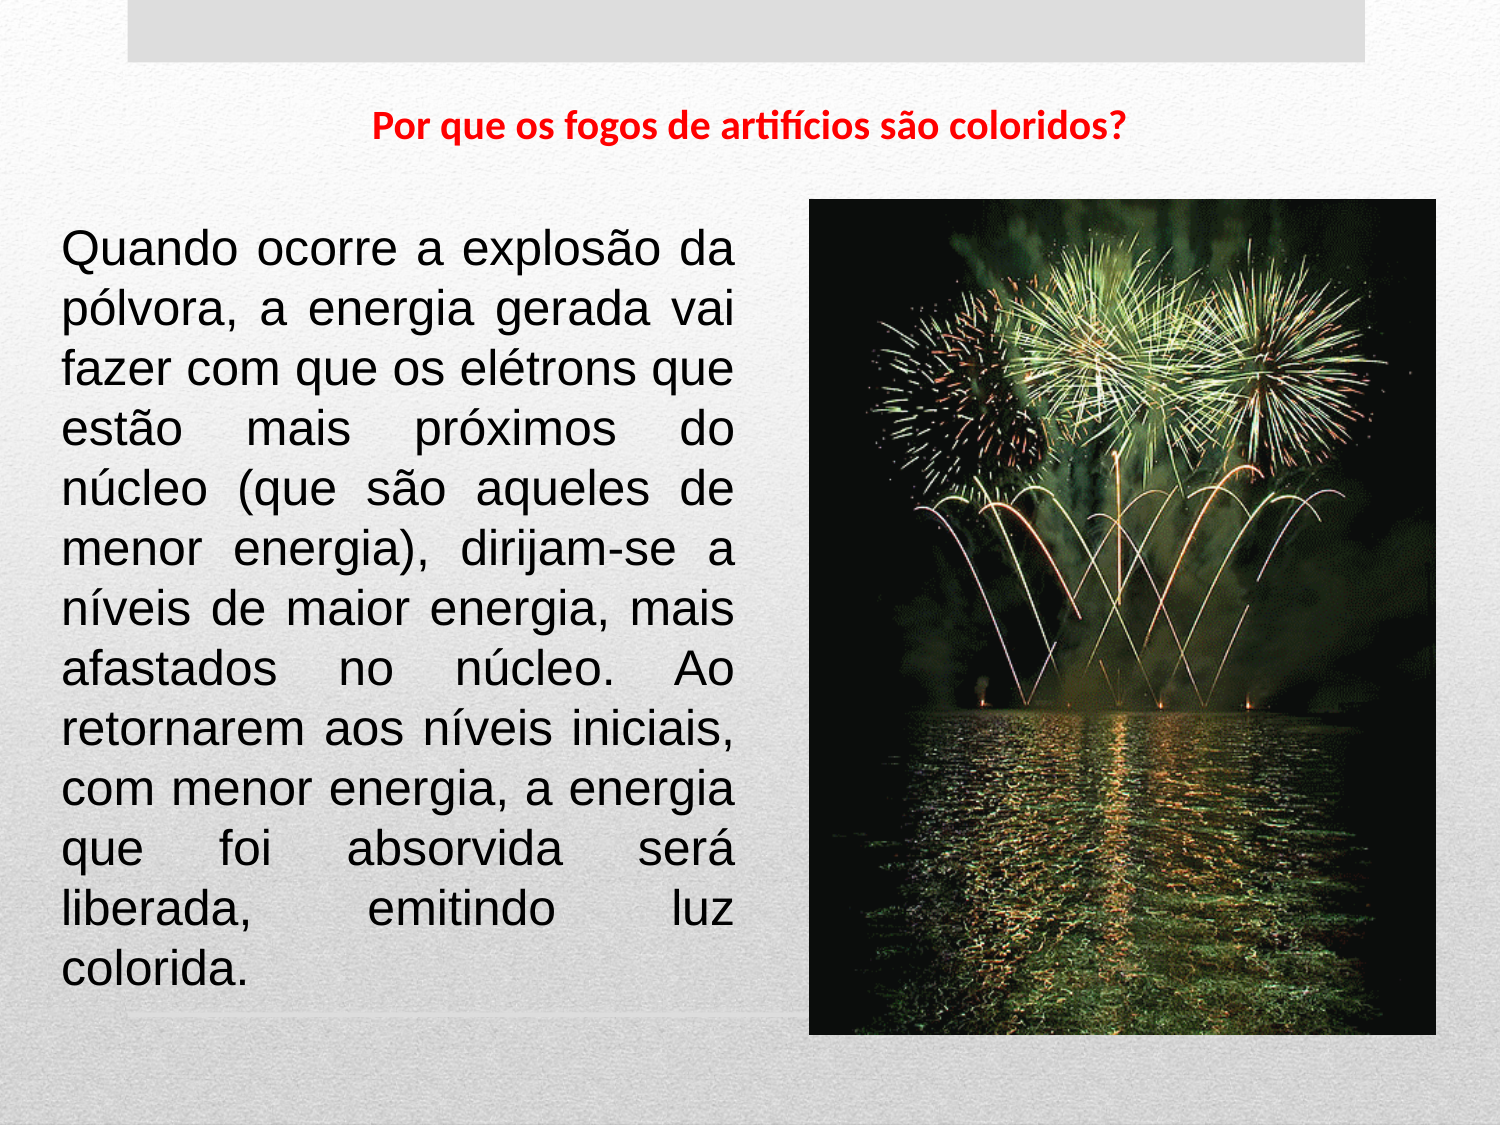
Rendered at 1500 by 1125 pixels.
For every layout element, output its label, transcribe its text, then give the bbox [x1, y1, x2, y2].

text_box Quando ocorre a explosão da pólvora, a energia gerada vai fazer com que os elétrons que estão mais próximos do núcleo (que são aqueles de menor energia), dirijam-se a níveis de maior energia, mais afastados no núcleo. Ao retornarem aos níveis iniciais, com menor energia, a energia que foi absorvida será liberada, emitindo luz colorida. [46, 208, 750, 1043]
text_box Por que os fogos de artifícios são coloridos? [230, 90, 1270, 155]
picture [808, 198, 1436, 1035]
